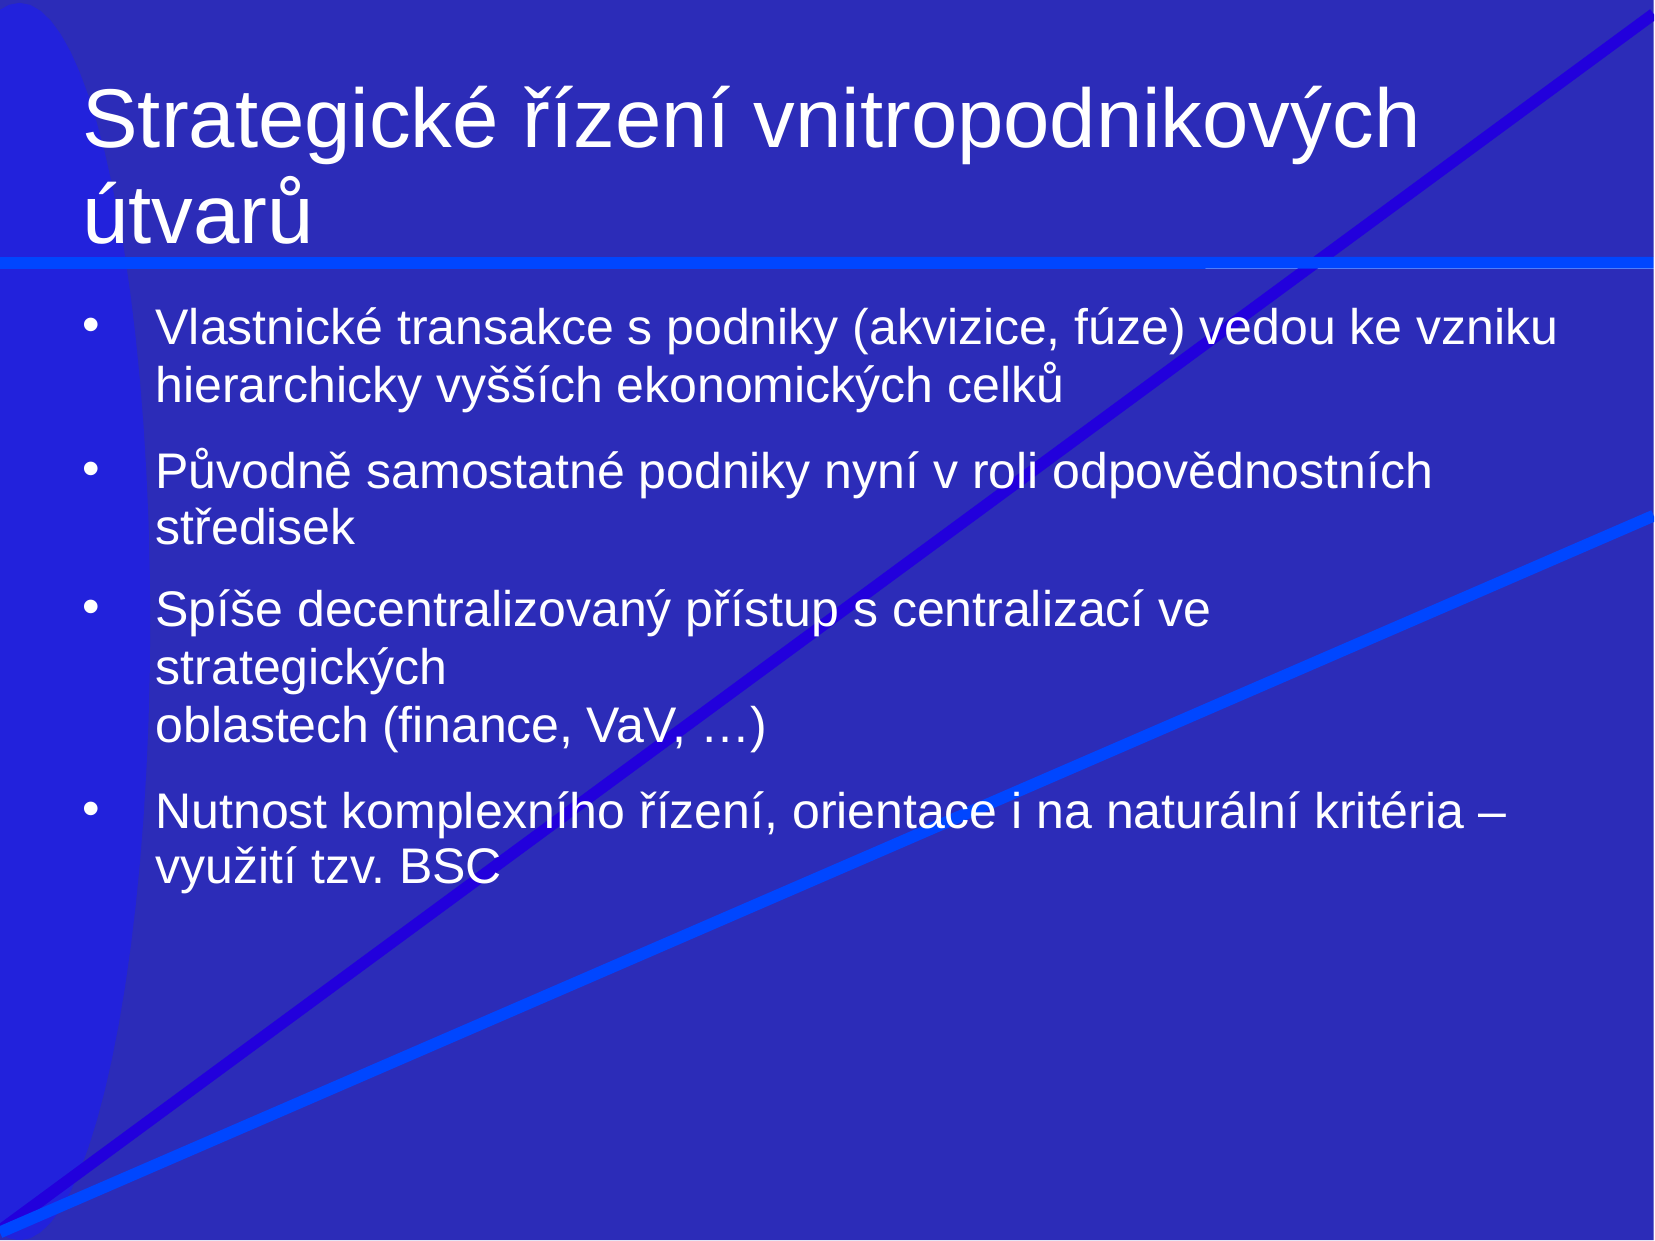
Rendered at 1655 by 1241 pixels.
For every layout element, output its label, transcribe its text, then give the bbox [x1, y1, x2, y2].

title Strategické řízení vnitropodnikových útvarů [80, 67, 1574, 275]
text_box Vlastnické transakce s podniky (akvizice, fúze) vedou ke vzniku hierarchicky vyšších ekonomických celků Původně samostatné podniky nyní v roli odpovědnostních středisek Spíše decentralizovaný přístup s centralizací ve strategických oblastech (finance, VaV, …) Nutnost komplexního řízení, orientace i na naturální kritéria – využití tzv. BSC [80, 296, 1562, 894]
